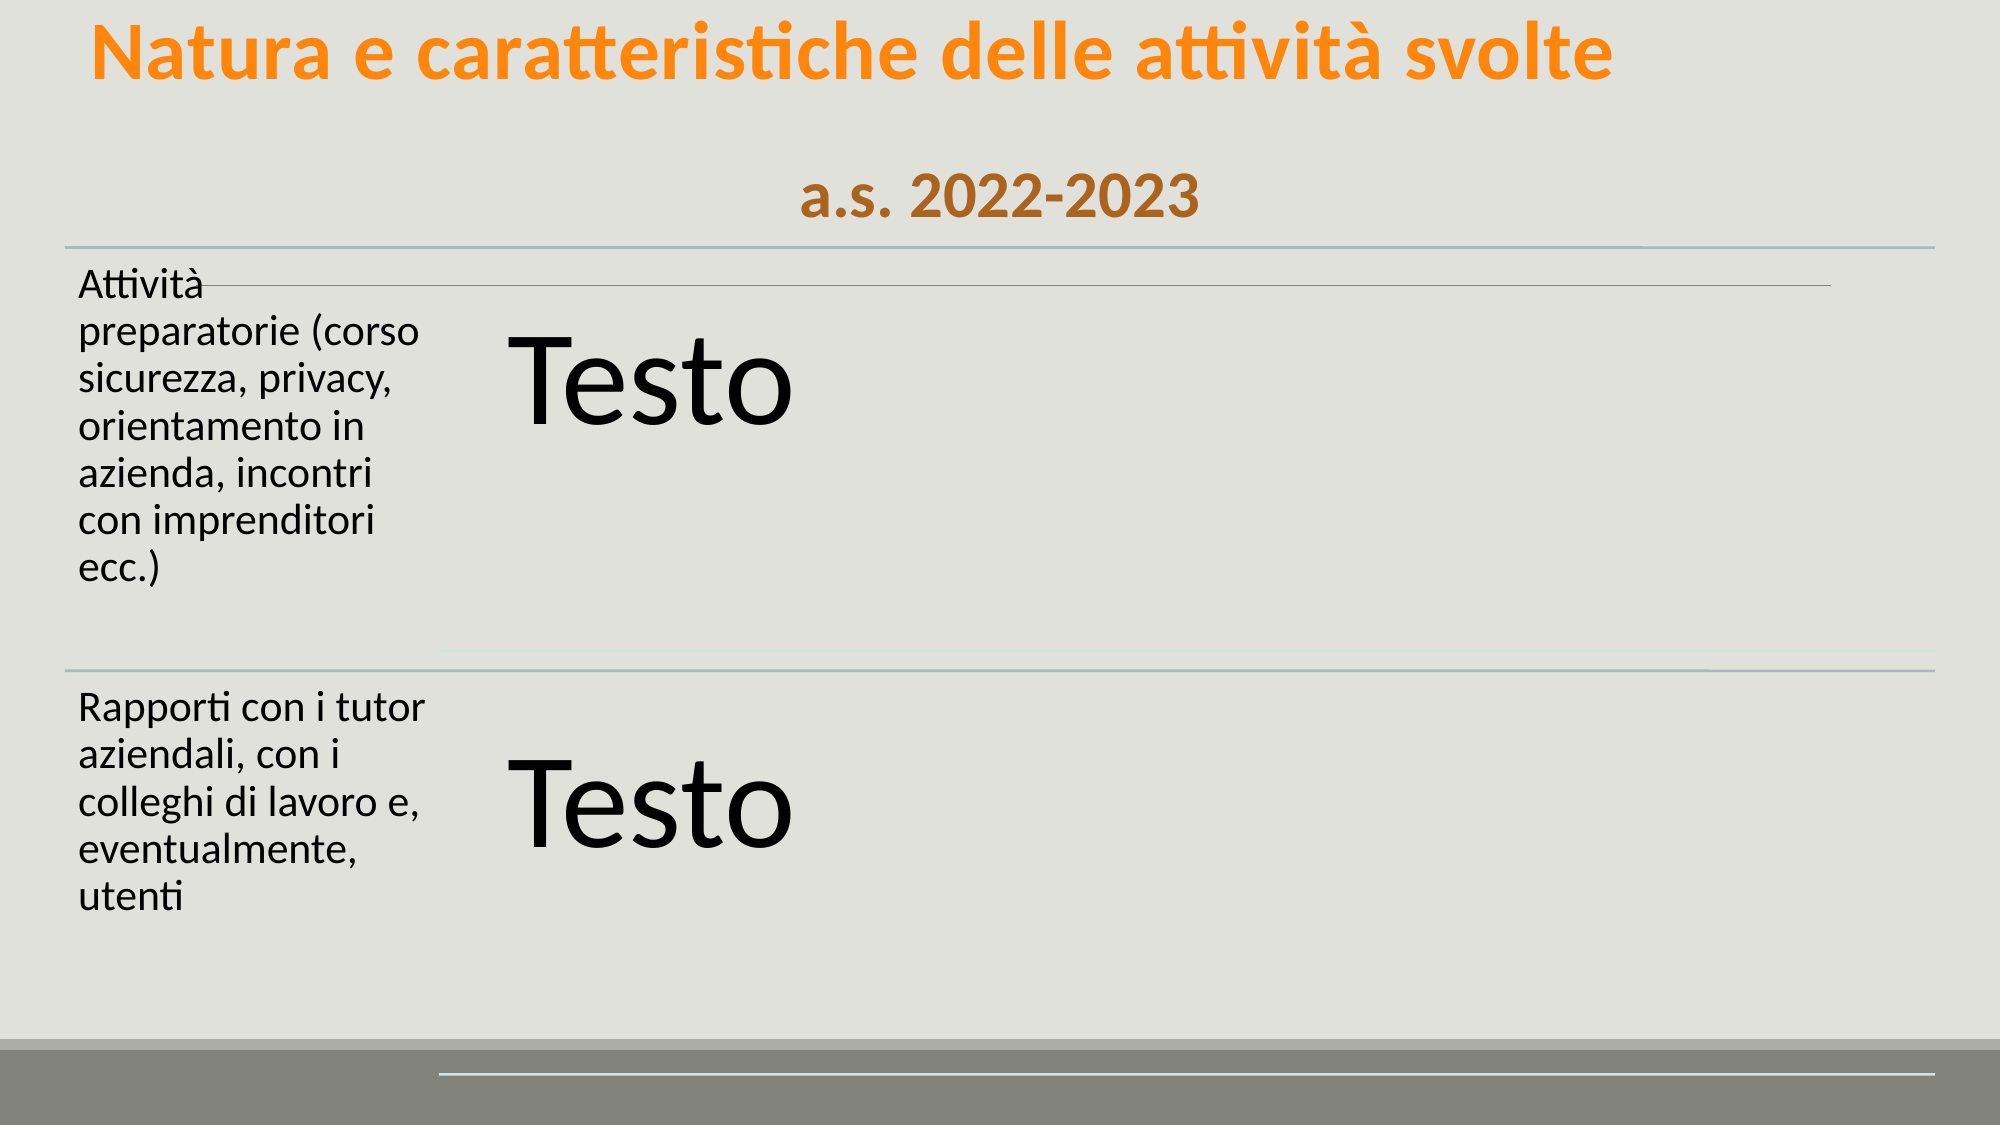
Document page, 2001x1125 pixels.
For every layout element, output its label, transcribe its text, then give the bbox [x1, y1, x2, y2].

list Natura e caratteristiche delle attività svolte [74, 0, 1926, 245]
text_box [64, 247, 1936, 1095]
text_box a.s. 2022-2023 [784, 143, 1216, 239]
